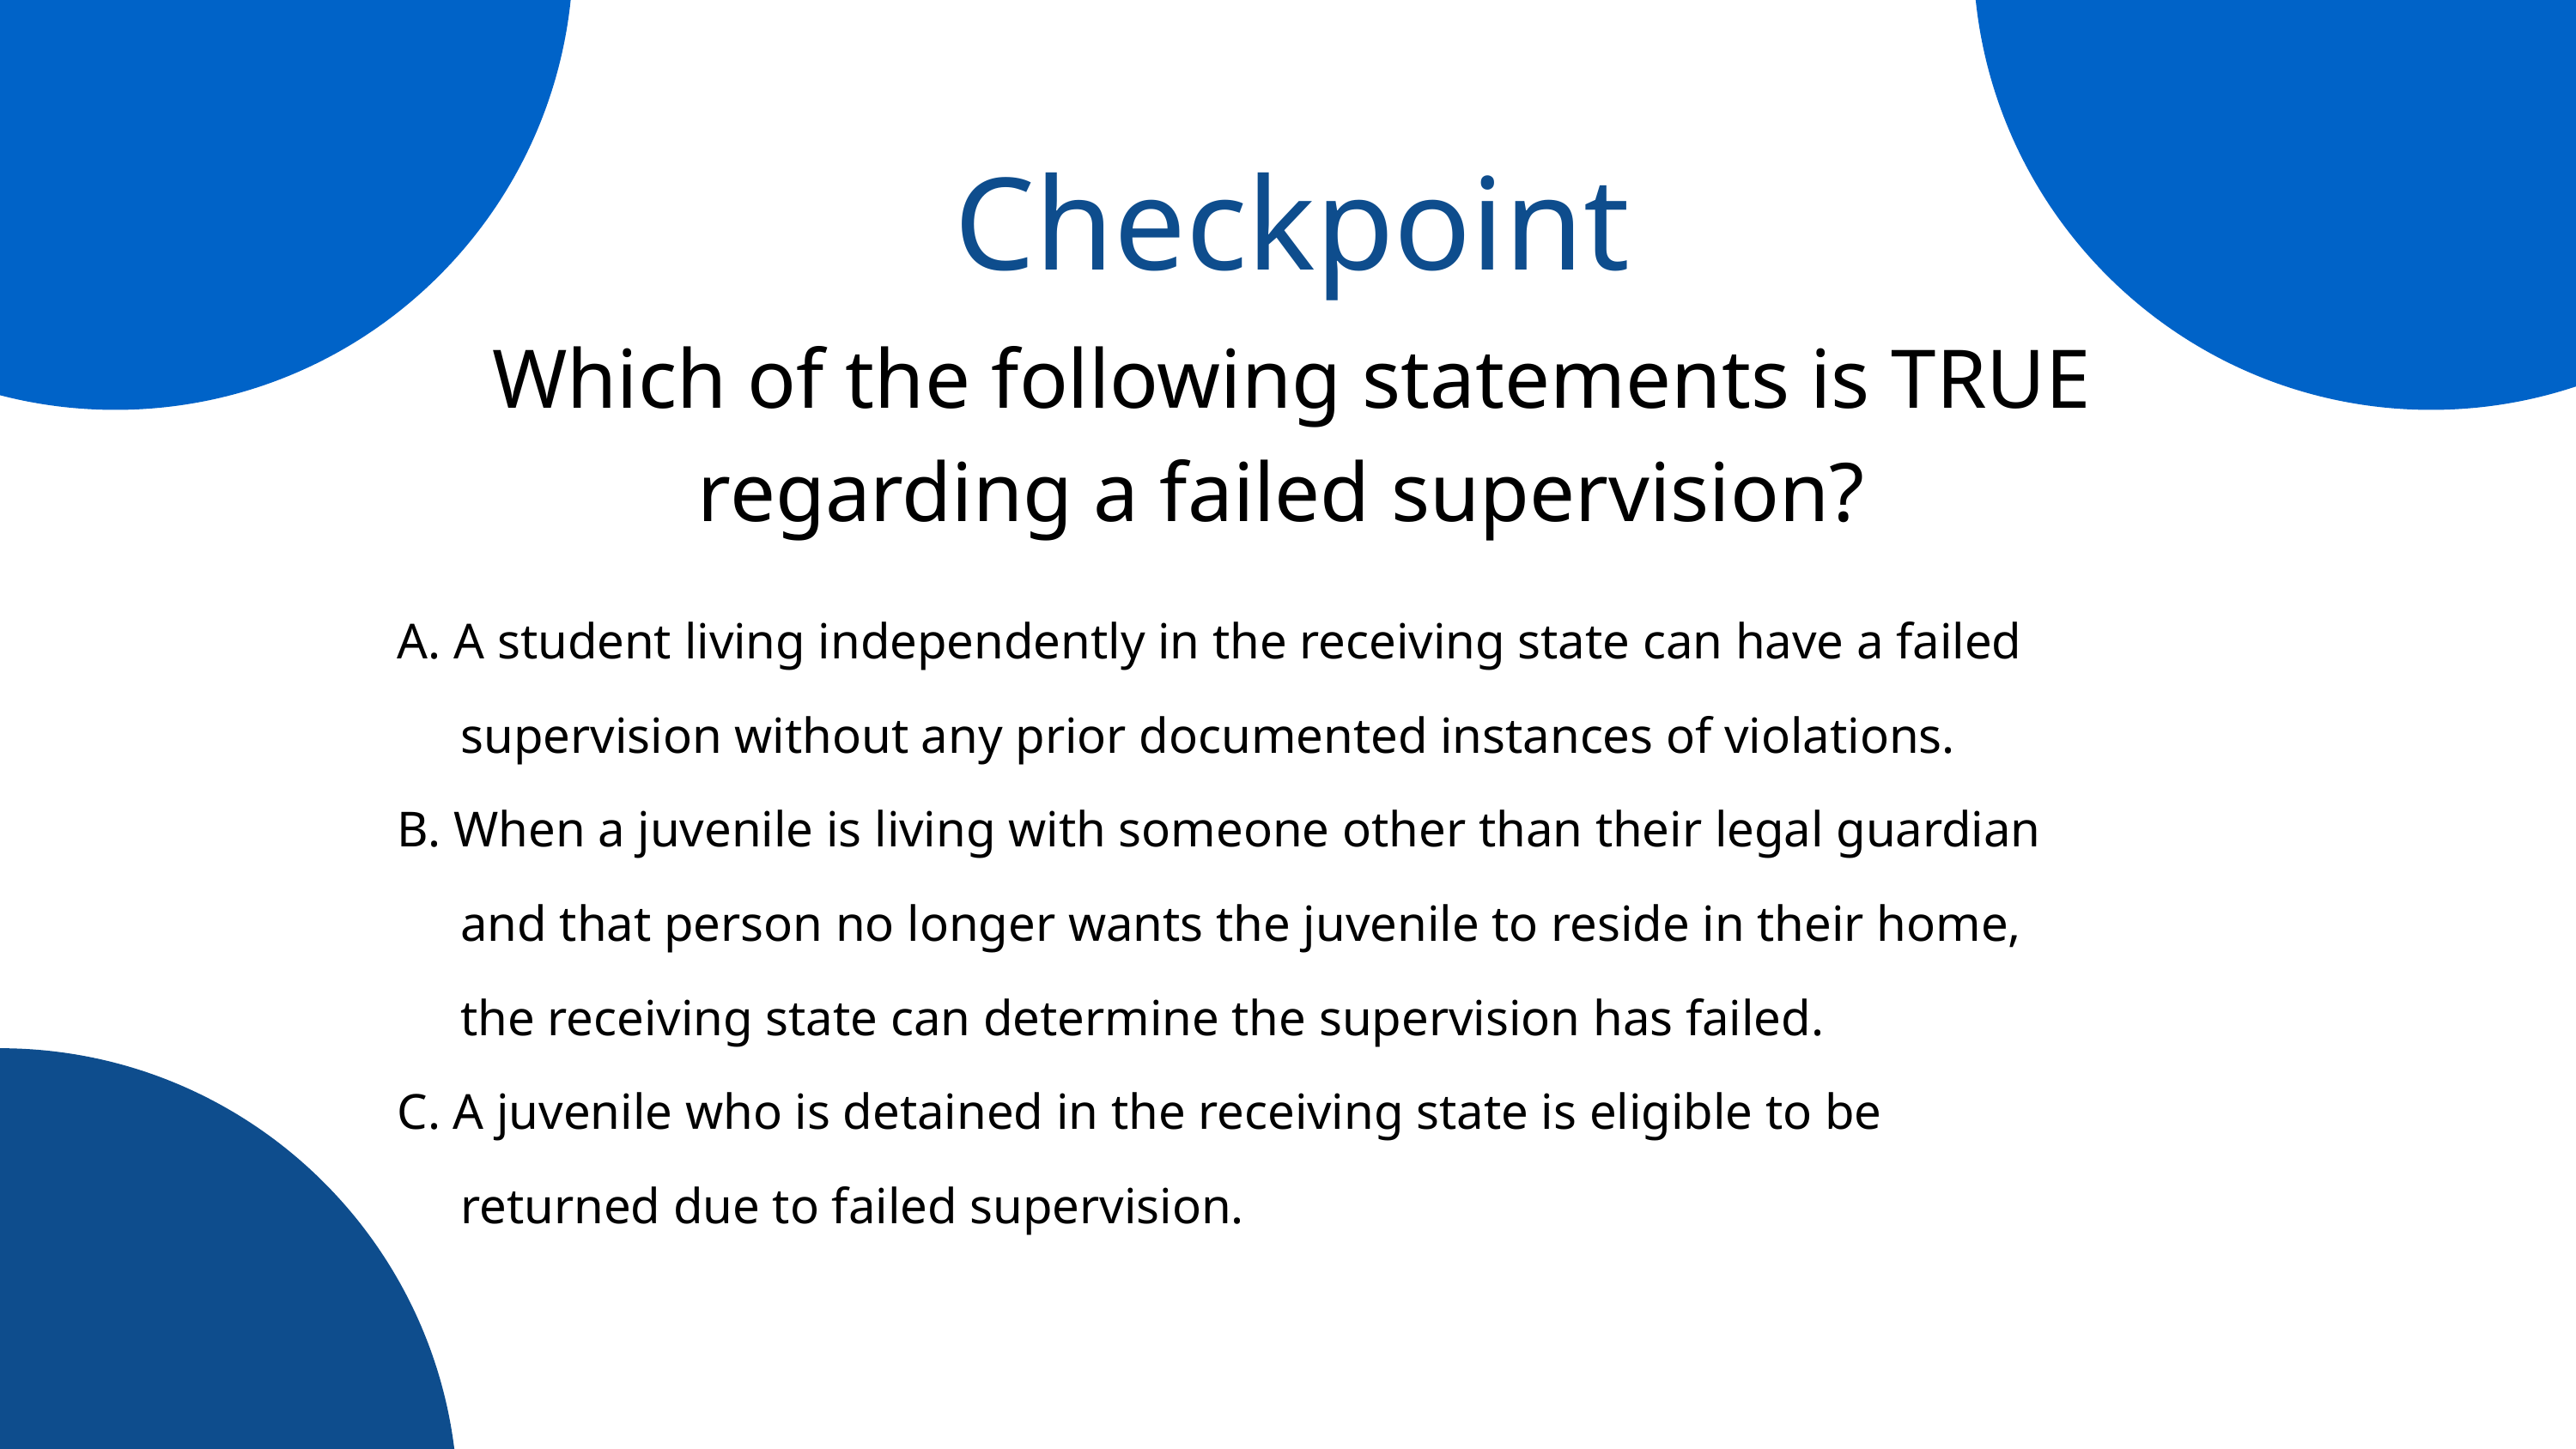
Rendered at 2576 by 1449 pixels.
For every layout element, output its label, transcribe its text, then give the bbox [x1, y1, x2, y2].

text_box Which of the following statements is TRUE regarding a failed supervision? [362, 311, 2221, 591]
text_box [0, 1047, 459, 1449]
text_box A. A student living independently in the receiving state can have a failed supervision without any prior documented instances of violations. B. When a juvenile is living with someone other than their legal guardian and that person no longer wants the juvenile to reside in their home, the receiving state can determine the supervision has failed. C. A juvenile who is detained in the receiving state is eligible to be returned due to failed supervision. [397, 574, 2187, 1328]
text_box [0, 0, 574, 410]
text_box Checkpoint [797, 116, 1788, 295]
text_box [1972, 0, 2576, 410]
